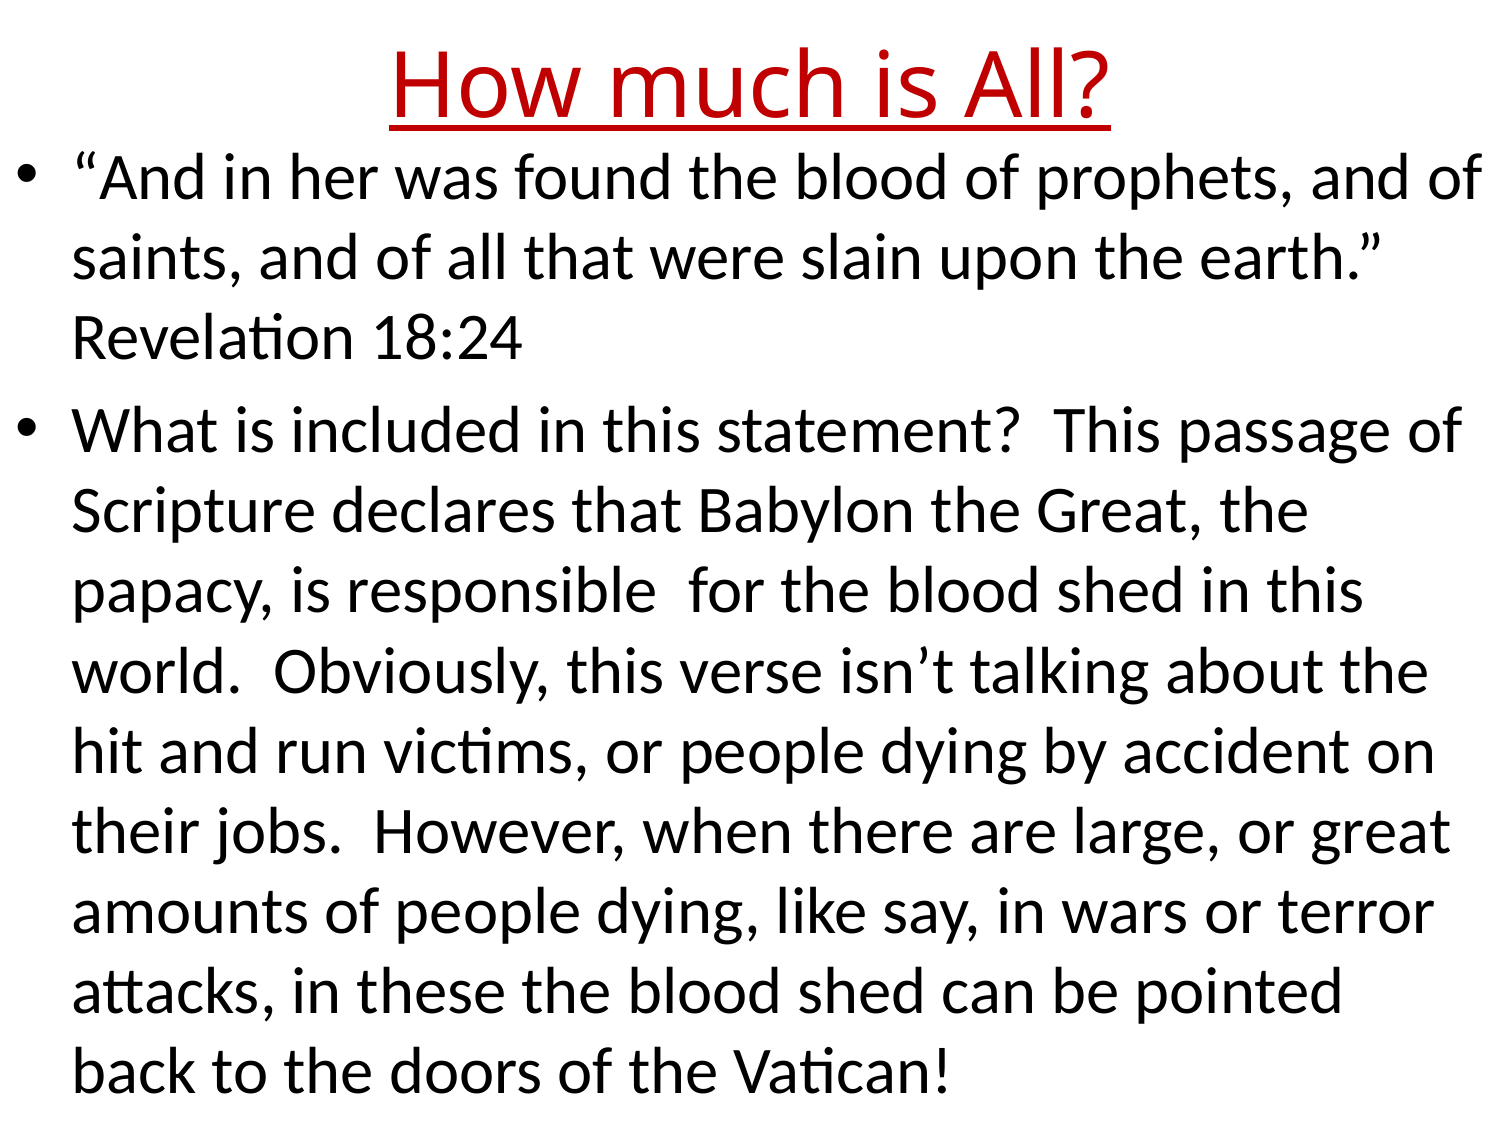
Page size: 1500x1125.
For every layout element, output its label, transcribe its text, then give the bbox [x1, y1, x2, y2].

list “And in her was found the blood of prophets, and of saints, and of all that were slain upon the earth.” Revelation 18:24 What is included in this statement? This passage of Scripture declares that Babylon the Great, the papacy, is responsible for the blood shed in this world. Obviously, this verse isn’t talking about the hit and run victims, or people dying by accident on their jobs. However, when there are large, or great amounts of people dying, like say, in wars or terror attacks, in these the blood shed can be pointed back to the doors of the Vatican! [0, 125, 1500, 1125]
title How much is All? [75, 0, 1425, 125]
